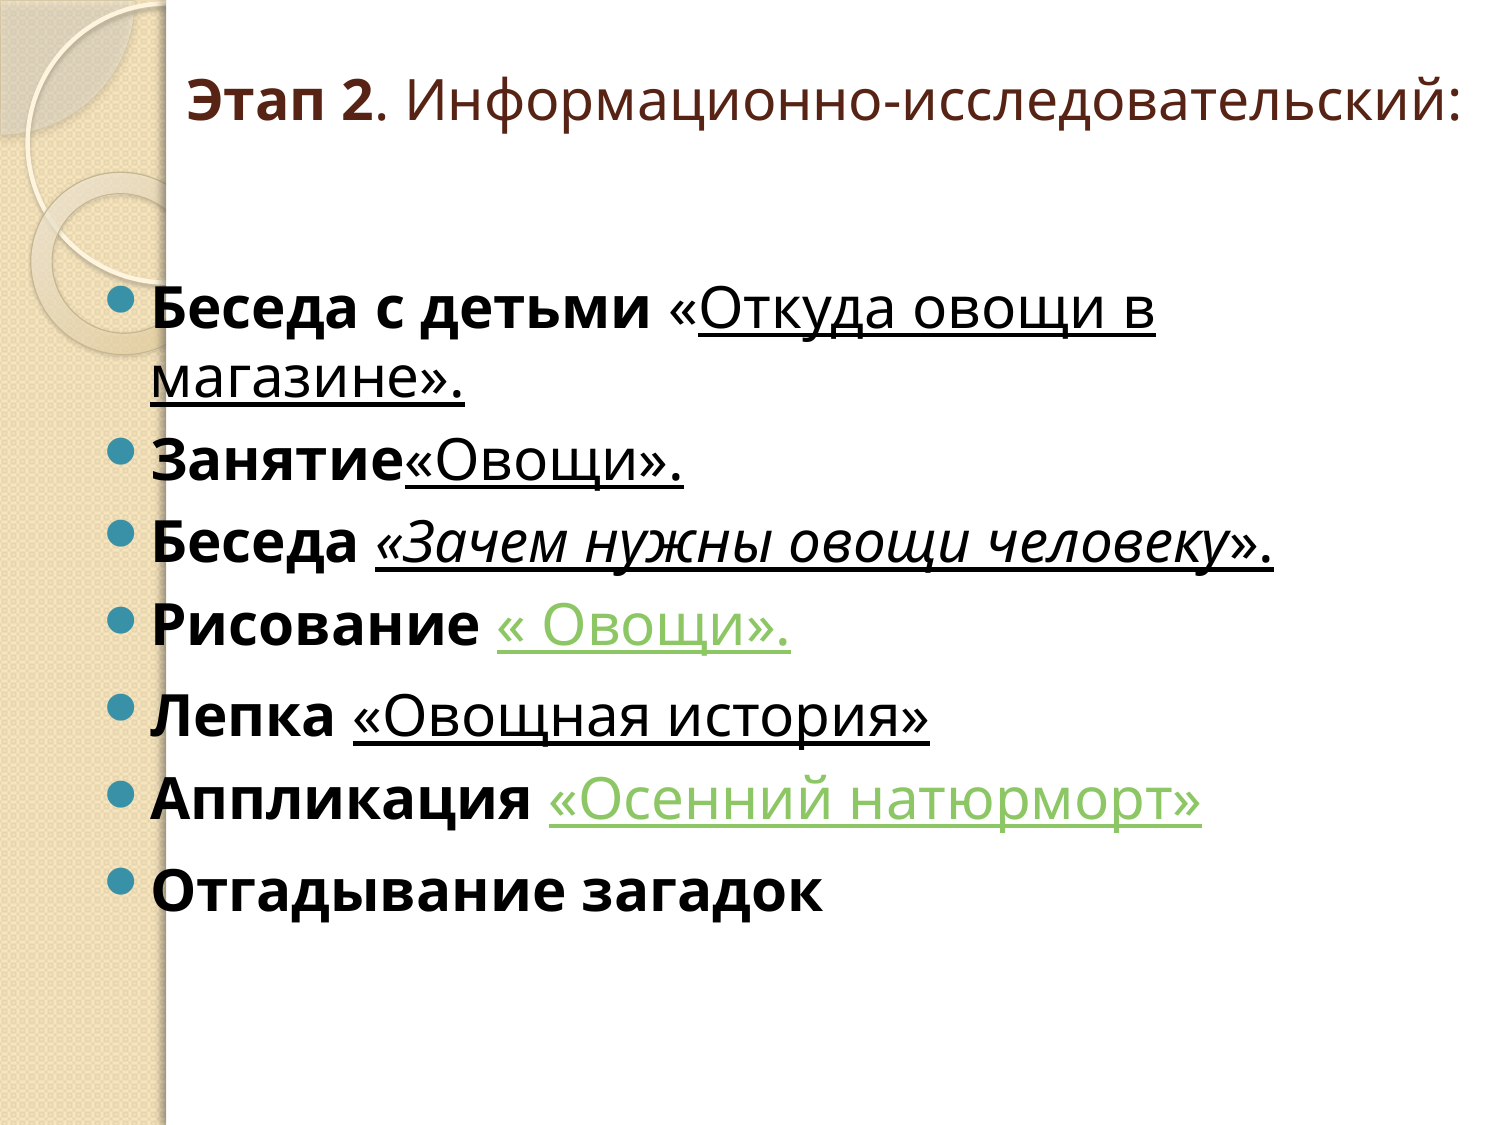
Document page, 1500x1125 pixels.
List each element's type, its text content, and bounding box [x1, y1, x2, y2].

title Этап 2. Информационно-исследовательский: [171, 45, 1500, 233]
list Беседа с детьми «Откуда овощи в магазине». Занятие«Овощи». Беседа «Зачем нужны овощи человеку». Рисование « Овощи». Лепка «Овощная история» Аппликация «Осенний натюрморт» Отгадывание загадок [75, 262, 1425, 1024]
